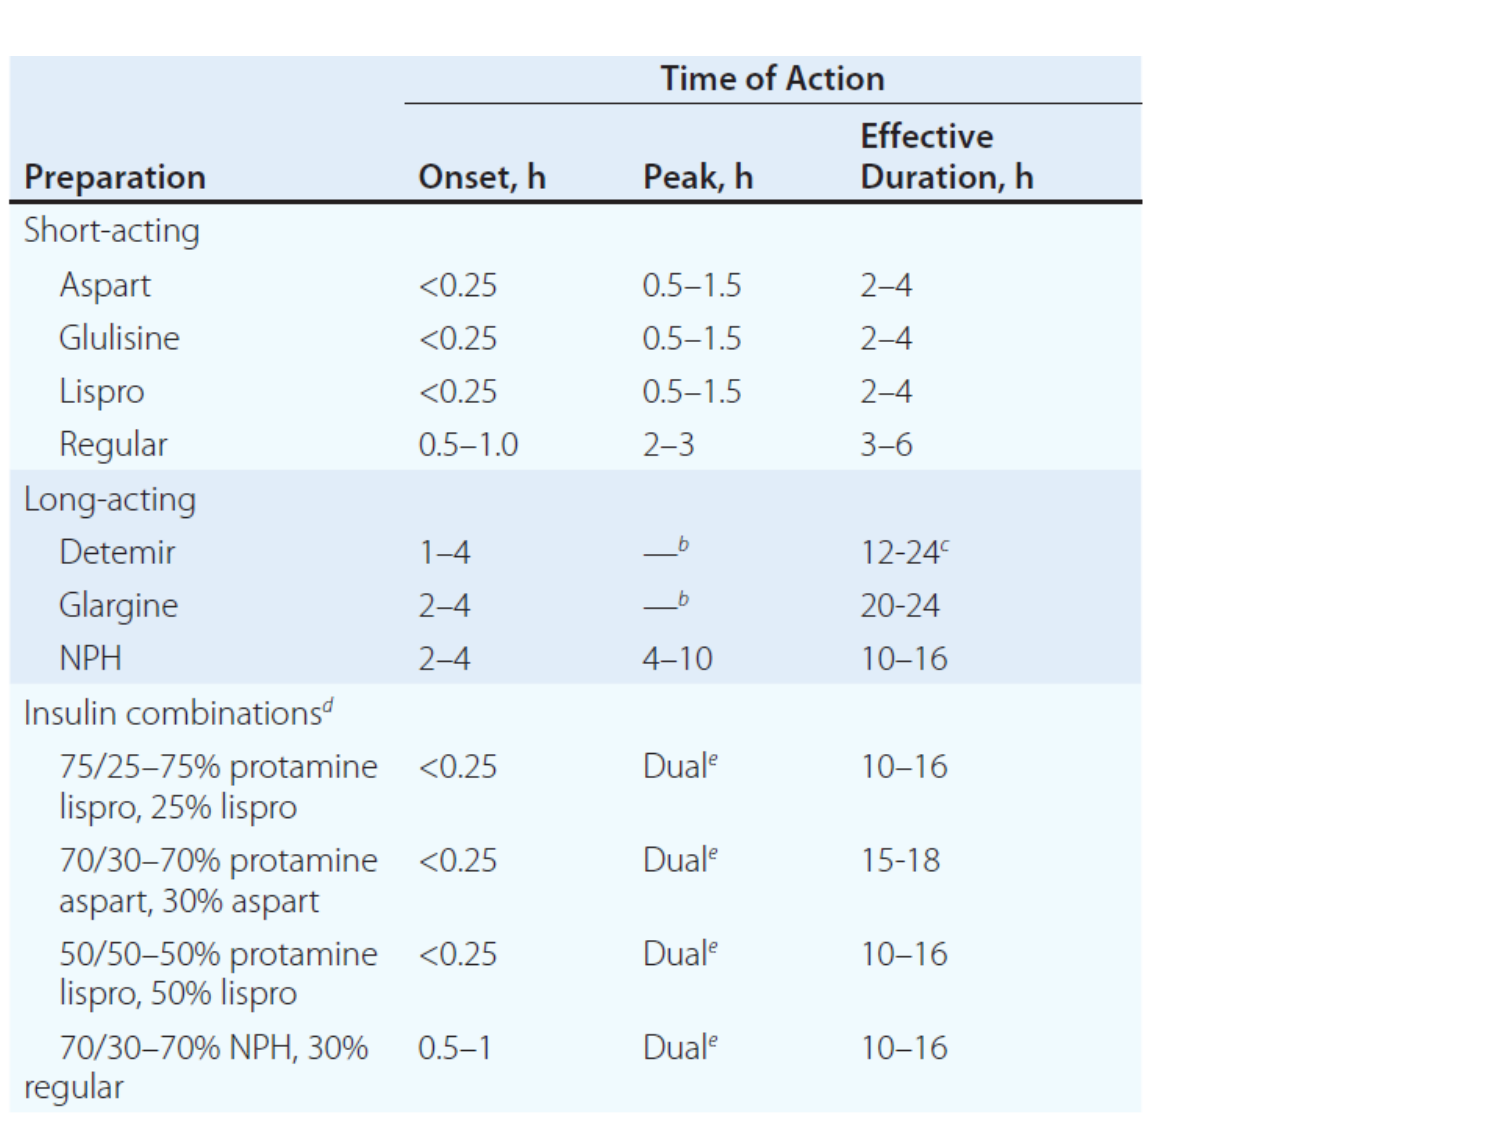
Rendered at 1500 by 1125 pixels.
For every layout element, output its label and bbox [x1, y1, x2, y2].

picture [0, 55, 1149, 1125]
